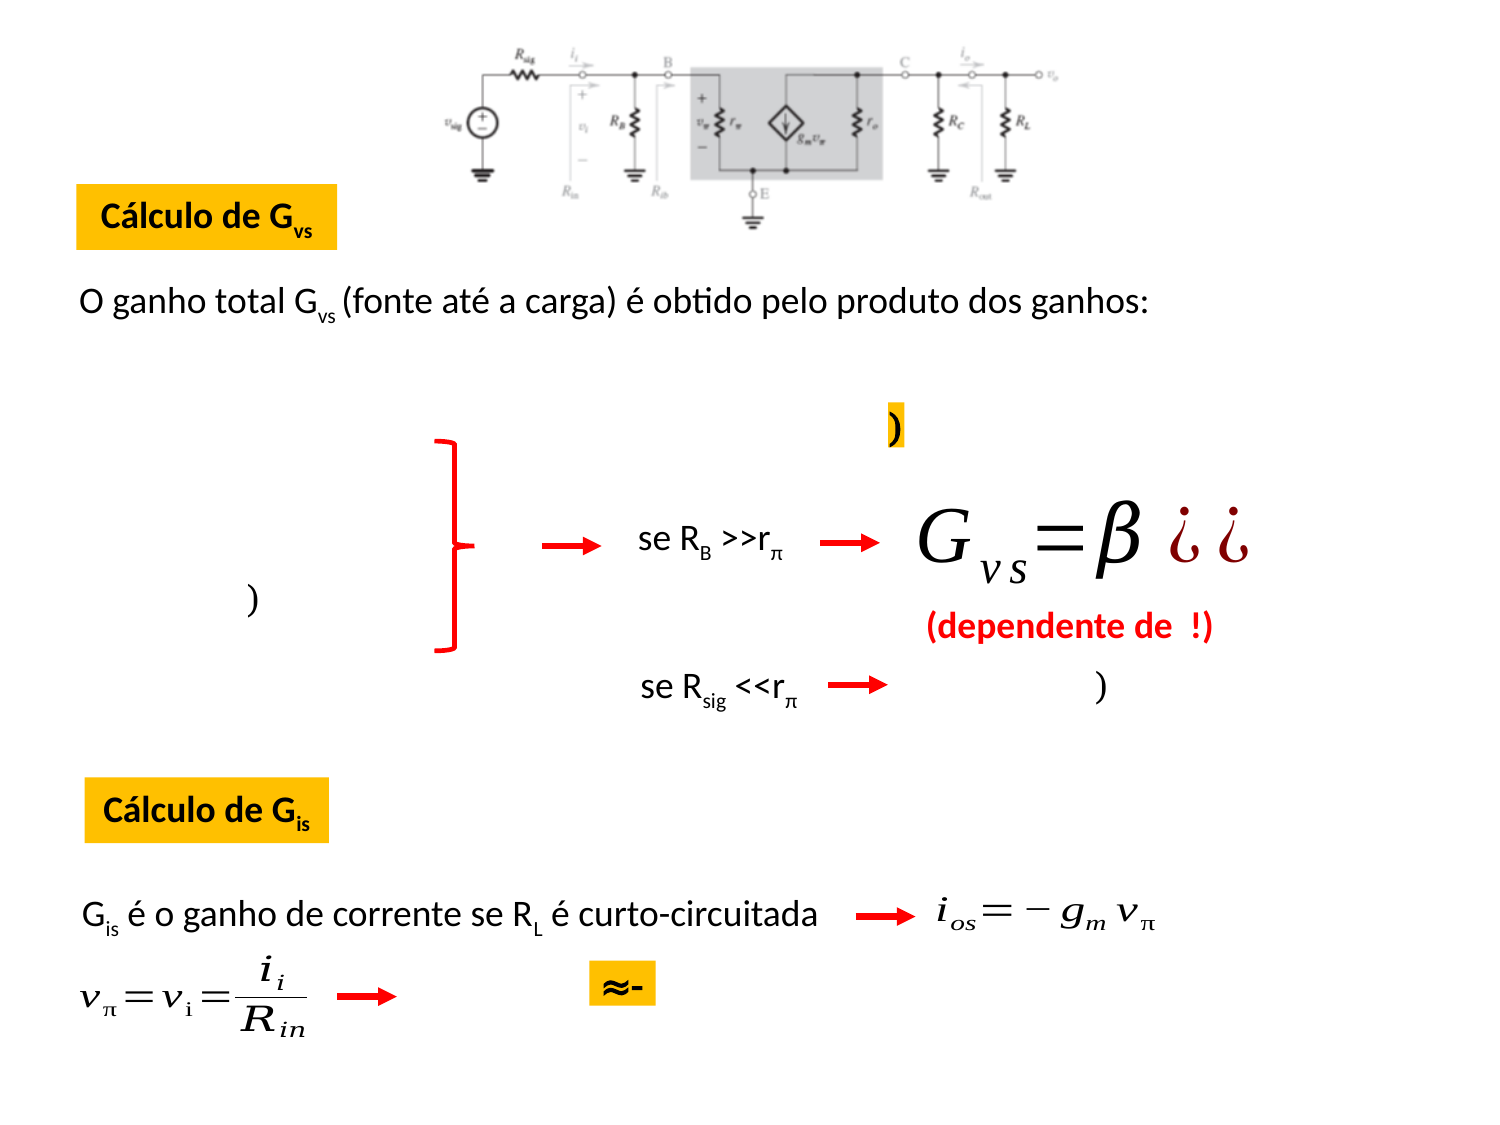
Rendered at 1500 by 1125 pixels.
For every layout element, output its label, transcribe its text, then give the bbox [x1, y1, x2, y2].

text_box Gis é o ganho de corrente se RL é curto-circuitada [50, 881, 850, 948]
text_box Cálculo de Gvs [76, 184, 338, 250]
text_box se RB >>rπ [614, 506, 807, 572]
picture [431, 31, 1069, 236]
text_box [434, 440, 475, 652]
text_box se Rsig <<rπ [619, 654, 819, 720]
text_box Cálculo de Gis [84, 777, 329, 844]
text_box O ganho total Gvs (fonte até a carga) é obtido pelo produto dos ganhos: [64, 268, 1373, 335]
